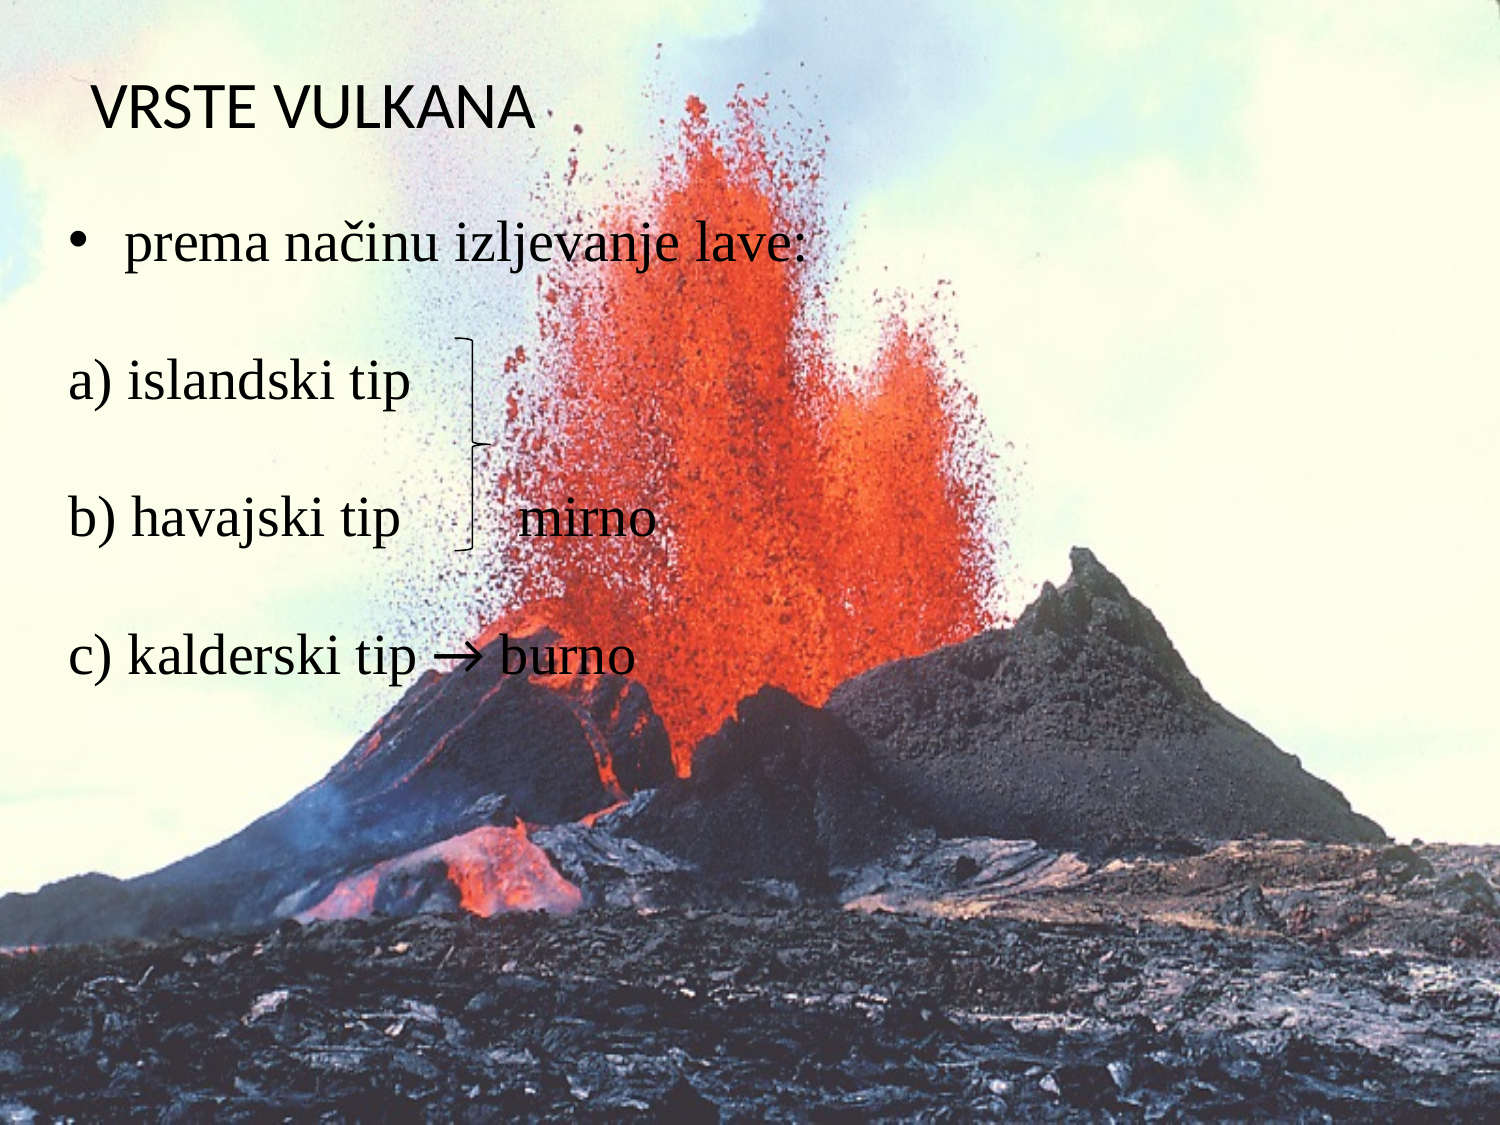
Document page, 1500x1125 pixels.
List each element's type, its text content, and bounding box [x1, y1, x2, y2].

list prema načinu izljevanje lave: a) islandski tip b) havajski tip mirno c) kalderski tip → burno [53, 160, 1425, 1005]
text_box [454, 337, 491, 552]
title VRSTE VULKANA [75, 19, 1425, 160]
